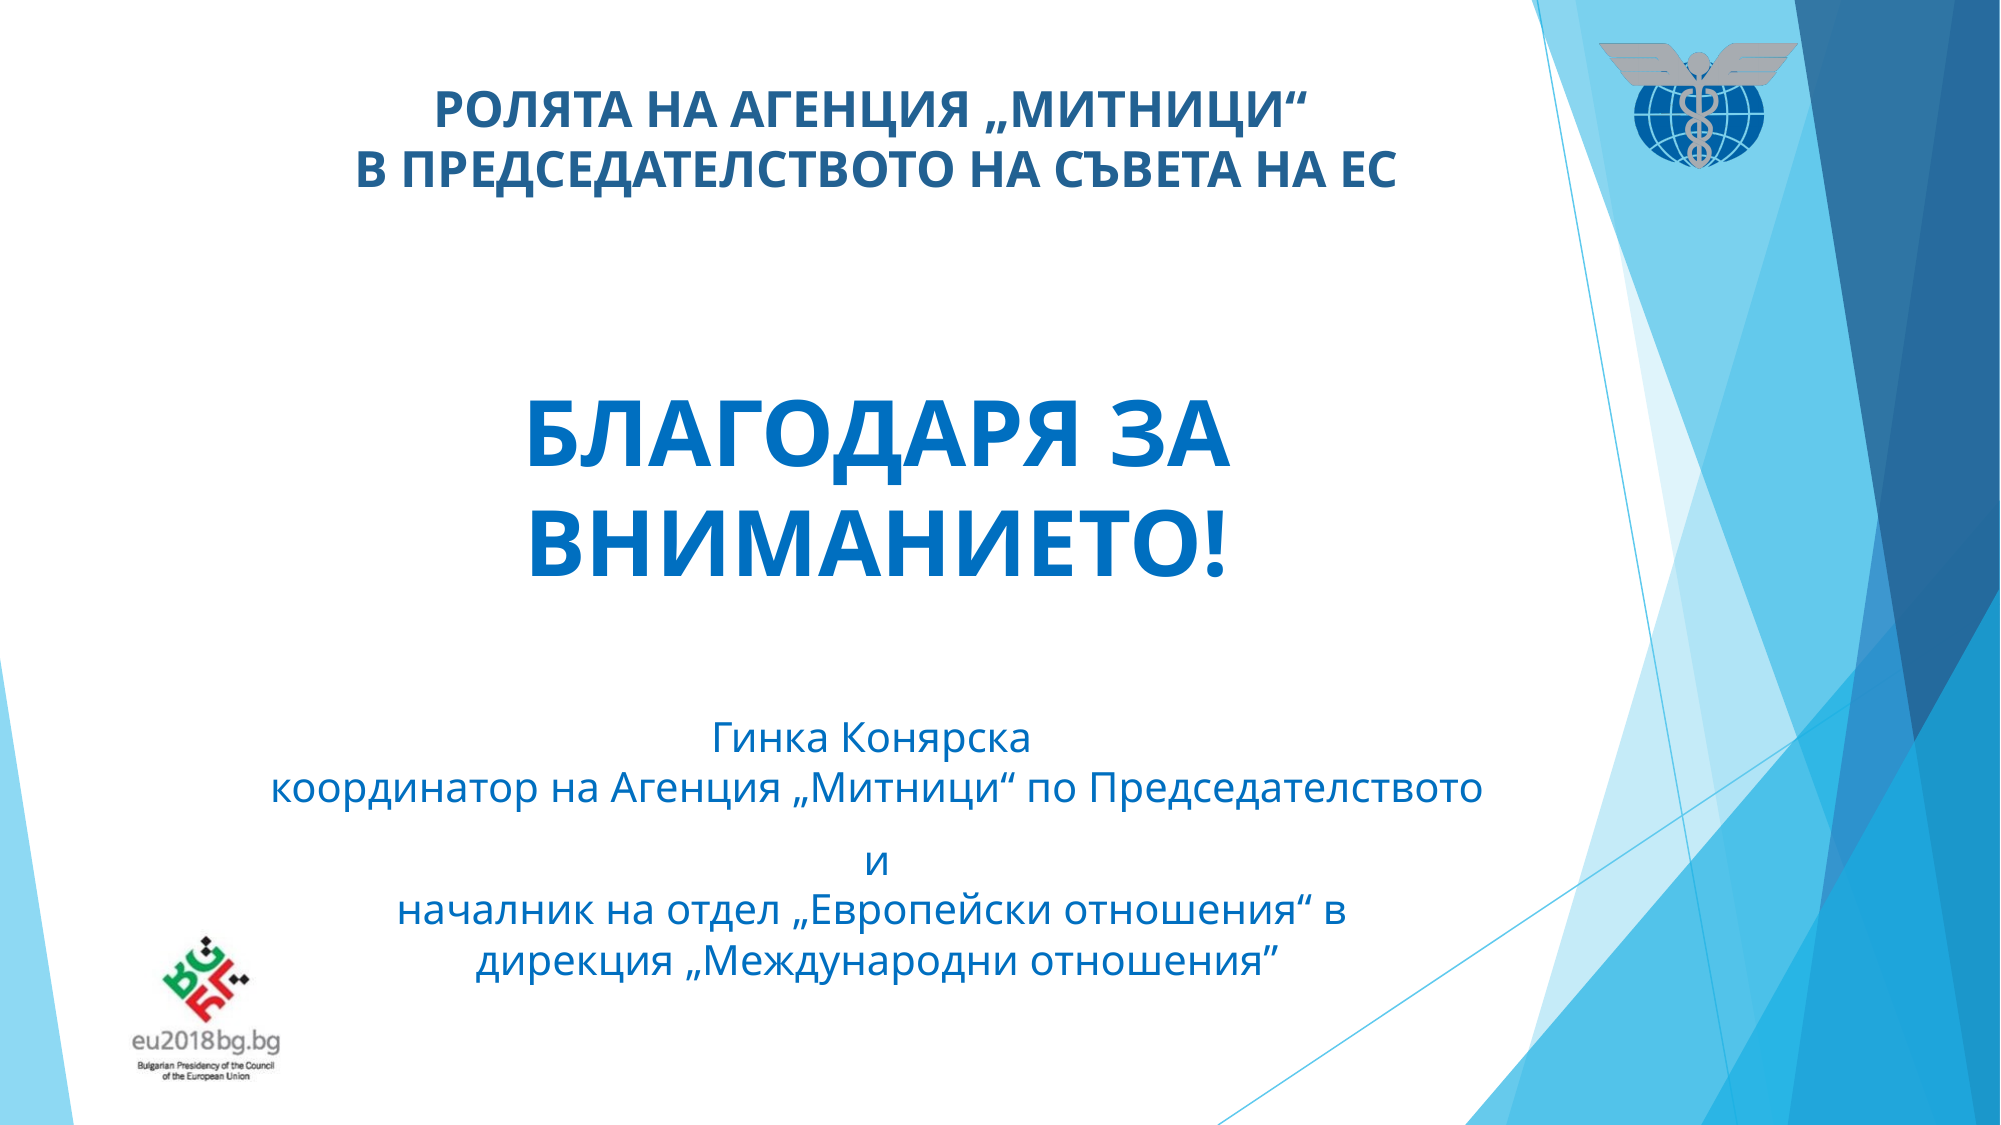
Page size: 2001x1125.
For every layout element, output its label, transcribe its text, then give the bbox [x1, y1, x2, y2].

text_box БЛАГОДАРЯ ЗА ВНИМАНИЕТО! Гинка Конярска координатор на Агенция „Митници“ по Председателството и началник на отдел „Европейски отношения“ в дирекция „Международни отношения” [194, 299, 1558, 1034]
picture [1599, 43, 1799, 169]
title Ролята на Агенция „Митници“ в Председателството на Съвета на ЕС [128, 75, 1624, 265]
text_box [128, 929, 281, 1082]
